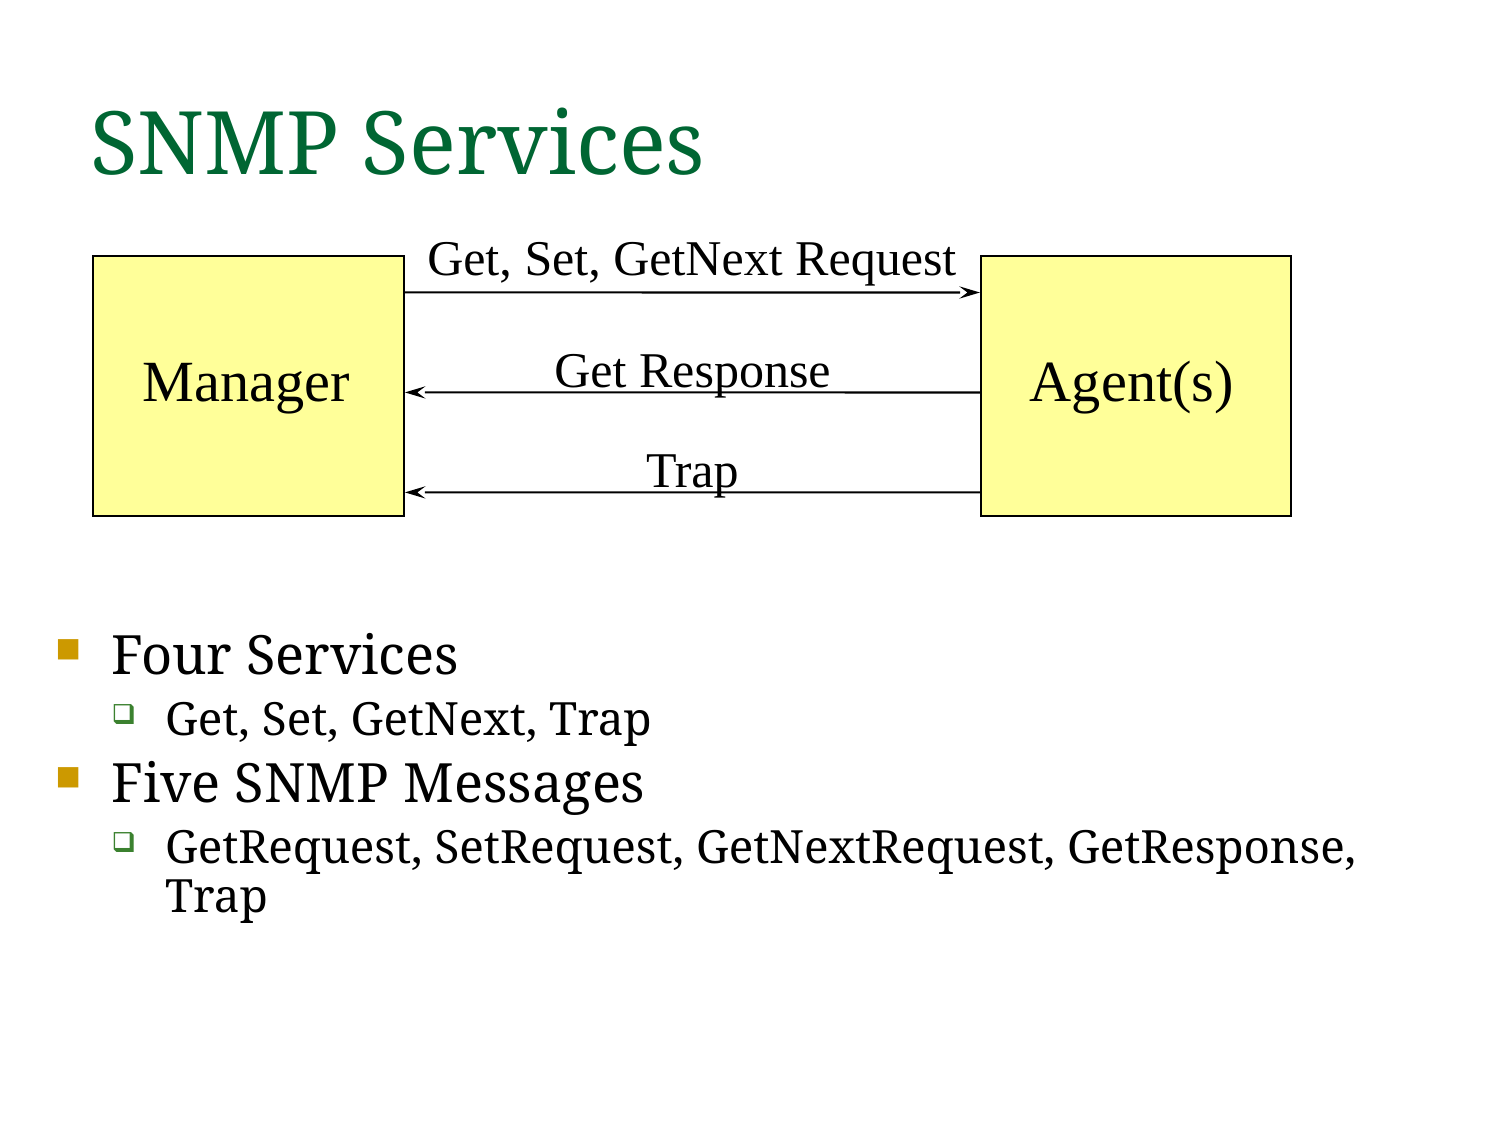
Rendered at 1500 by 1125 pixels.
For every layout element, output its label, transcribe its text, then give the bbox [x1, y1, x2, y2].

list Four Services Get, Set, GetNext, Trap Five SNMP Messages GetRequest, SetRequest, GetNextRequest, GetResponse, Trap [40, 620, 1466, 983]
text_box [980, 255, 1292, 517]
title SNMP Services [75, 45, 1425, 233]
text_box Agent(s) [1014, 335, 1250, 422]
text_box Manager [127, 335, 365, 422]
text_box [93, 255, 404, 517]
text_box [404, 217, 980, 506]
